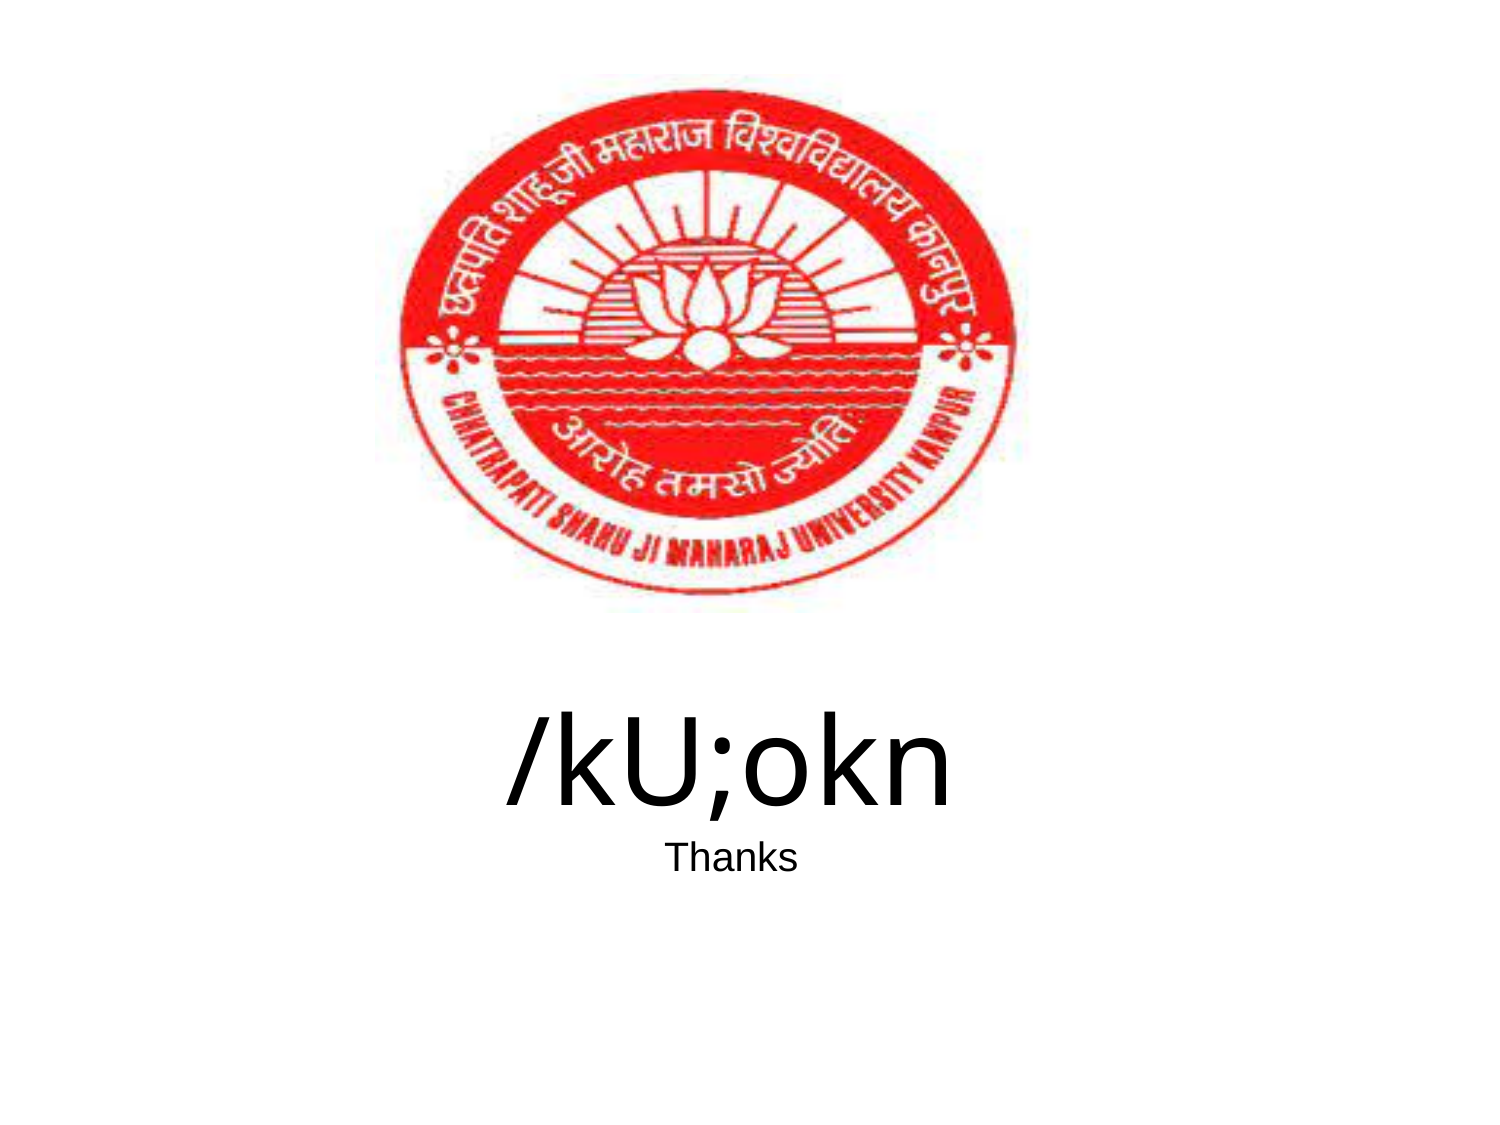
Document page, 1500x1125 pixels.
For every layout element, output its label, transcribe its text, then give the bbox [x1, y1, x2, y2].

picture [374, 74, 1038, 613]
title /kU;okn Thanks [350, 675, 1113, 888]
